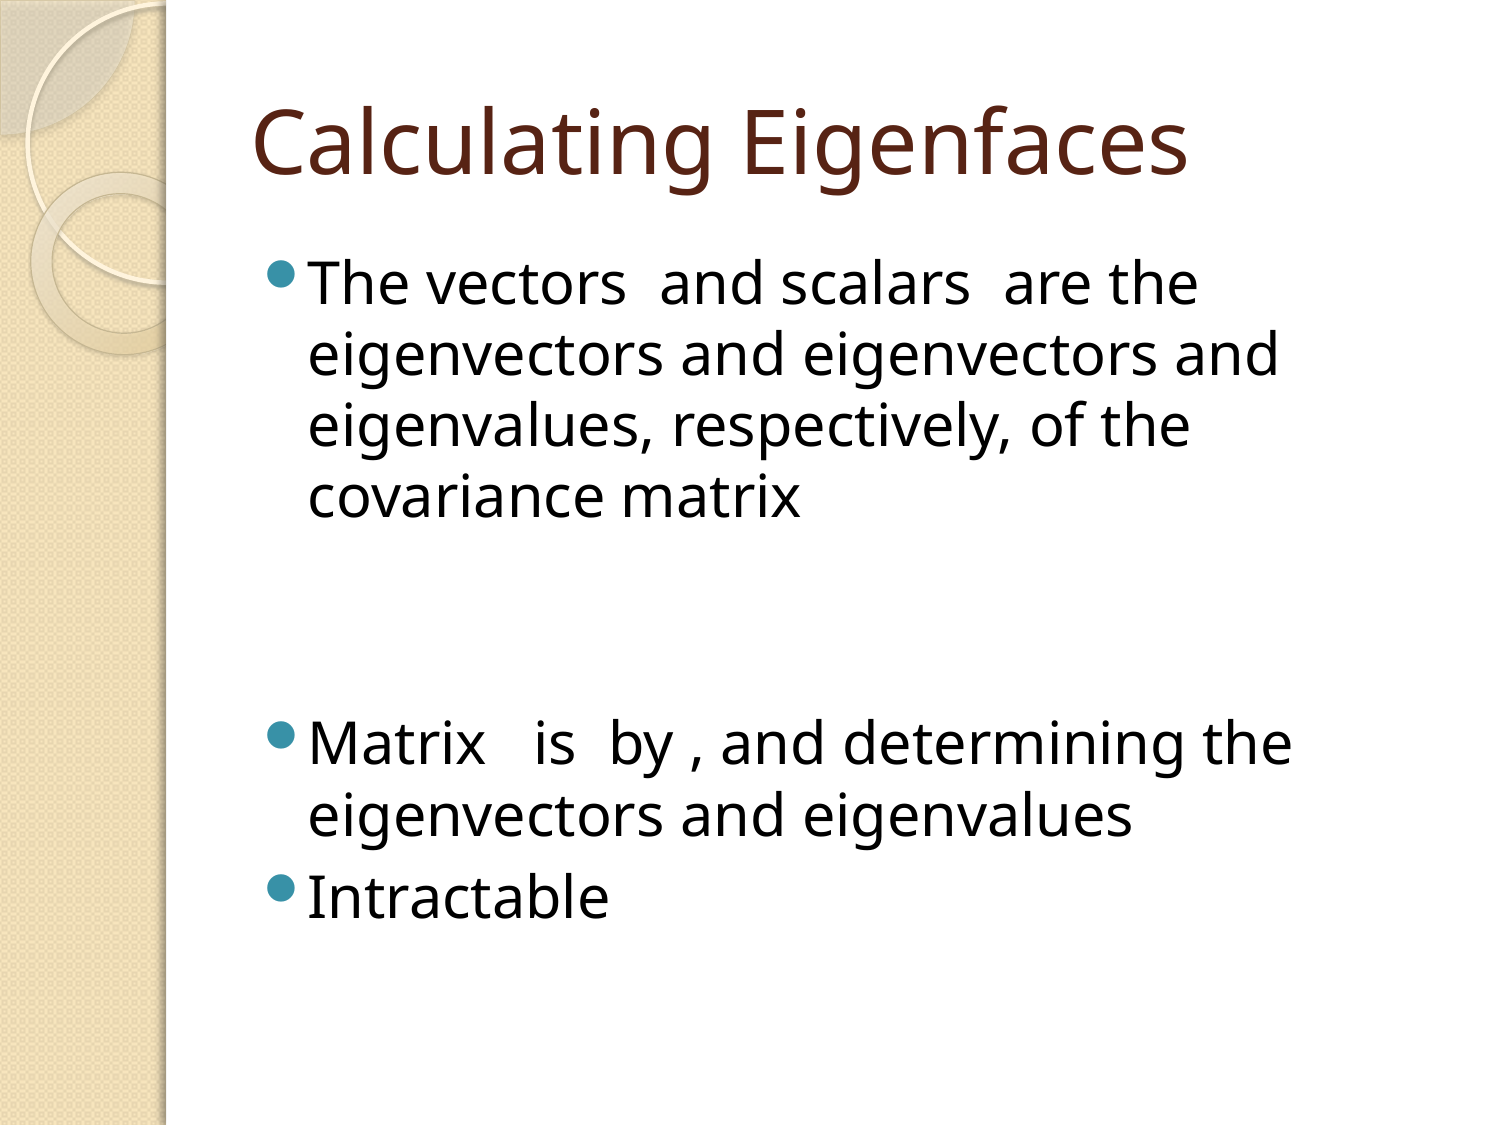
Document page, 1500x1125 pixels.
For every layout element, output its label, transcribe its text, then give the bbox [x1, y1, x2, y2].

title Calculating Eigenfaces [235, 45, 1466, 233]
